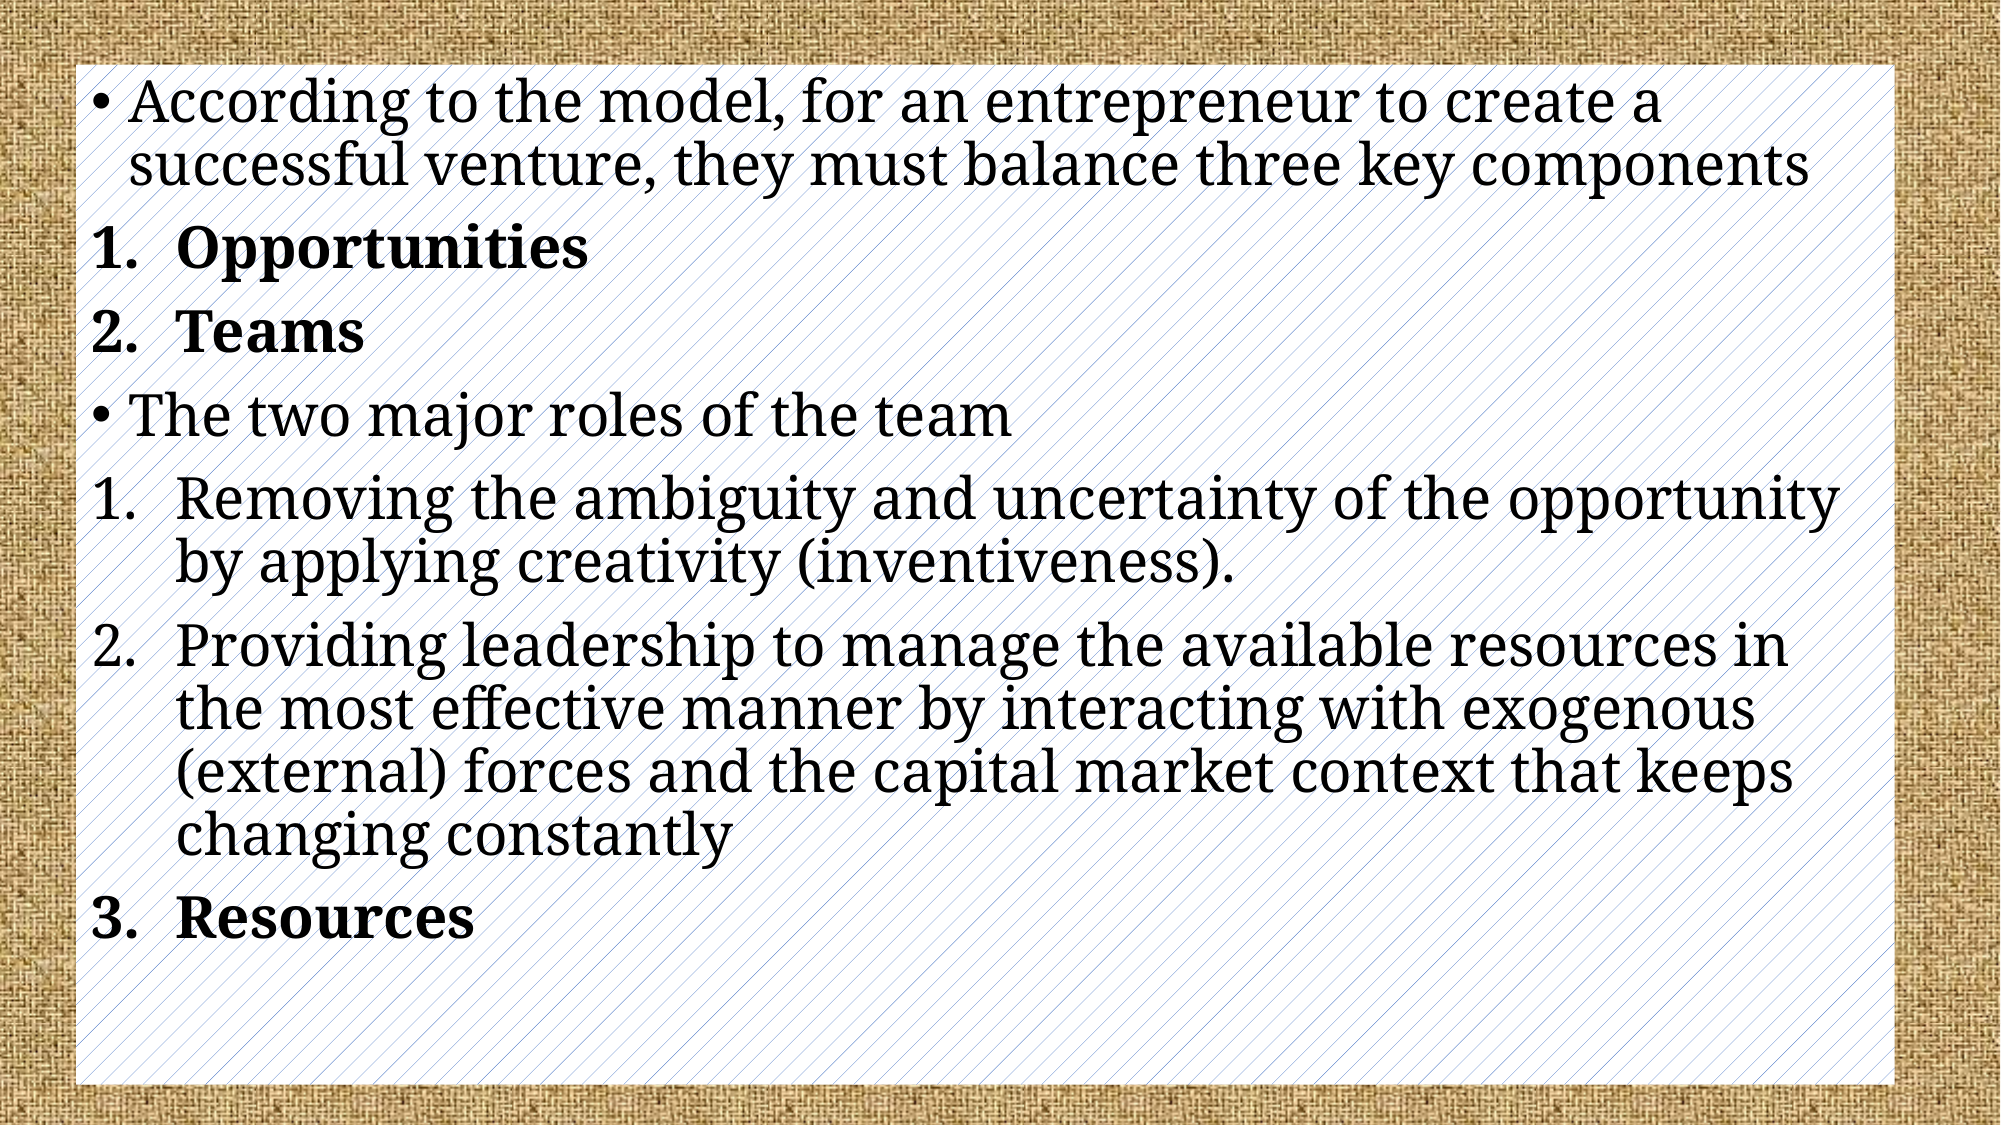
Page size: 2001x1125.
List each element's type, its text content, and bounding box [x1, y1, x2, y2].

list According to the model, for an entrepreneur to create a successful venture, they must balance three key components Opportunities Teams The two major roles of the team Removing the ambiguity and uncertainty of the opportunity by applying creativity (inventiveness). Providing leadership to manage the available resources in the most effective manner by interacting with exogenous (external) forces and the capital market context that keeps changing constantly Resources [76, 64, 1895, 1085]
picture [0, 0, 2001, 1125]
